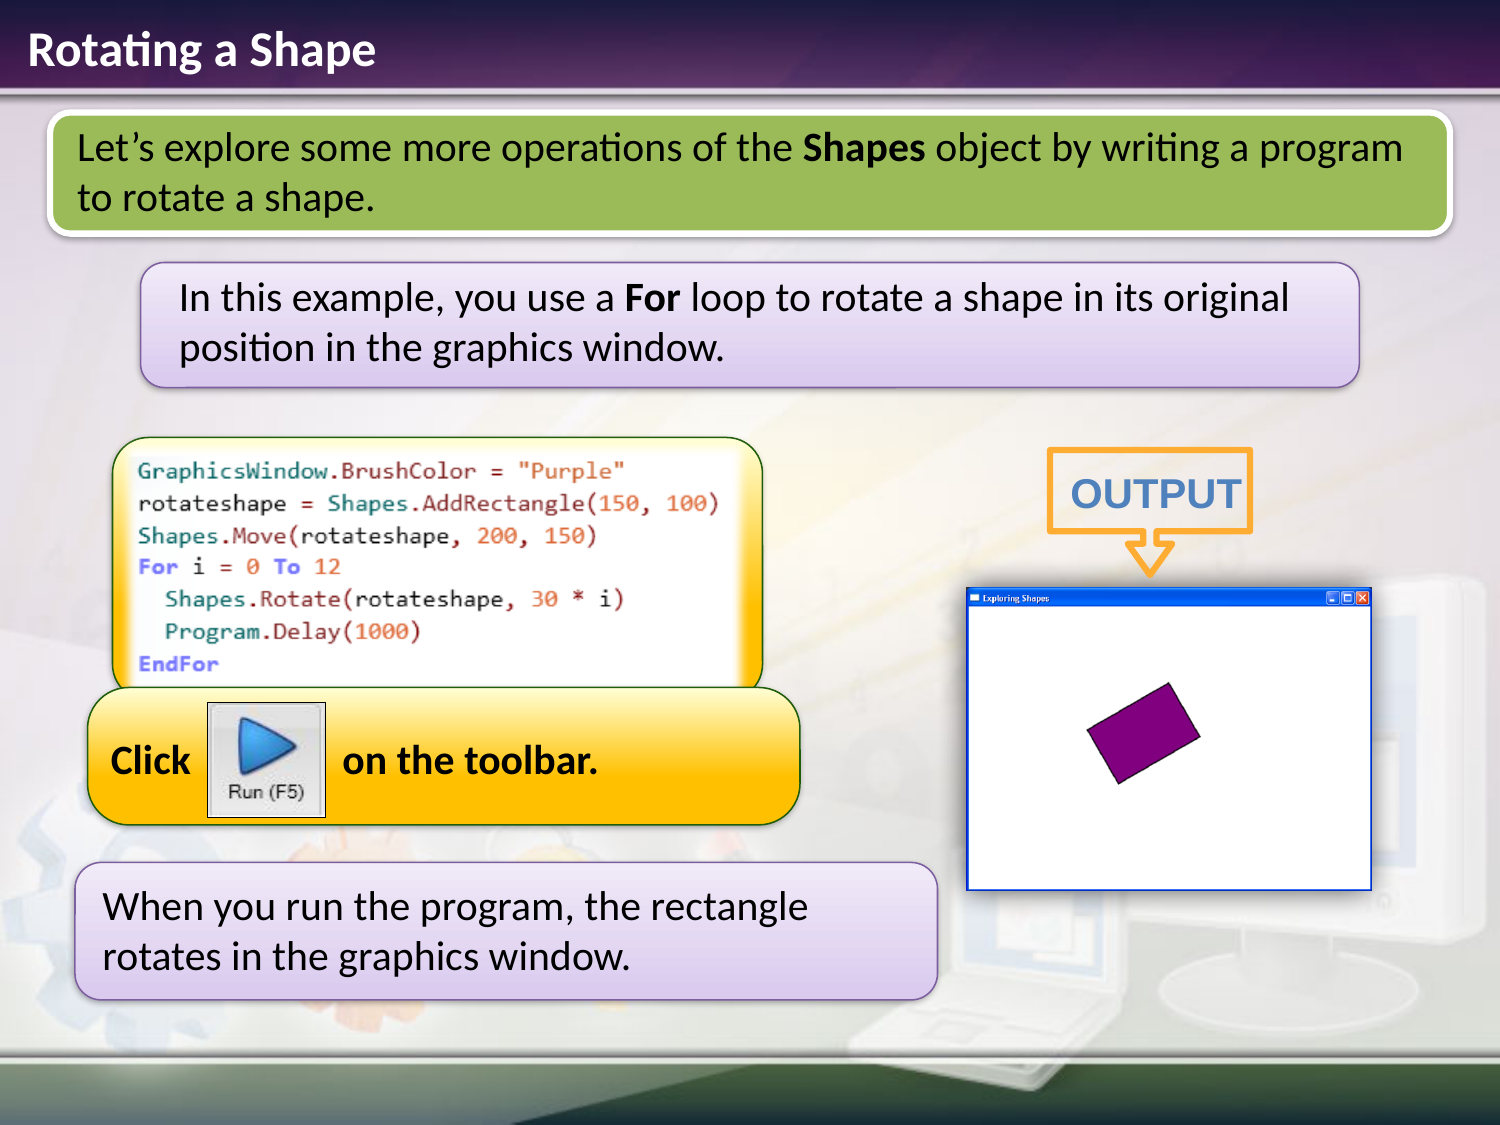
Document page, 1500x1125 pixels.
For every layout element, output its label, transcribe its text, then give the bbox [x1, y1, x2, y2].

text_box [74, 862, 938, 1001]
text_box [87, 687, 801, 826]
title Rotating a Shape [12, 0, 1363, 93]
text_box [1049, 449, 1263, 576]
picture [0, 0, 1500, 1125]
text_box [112, 437, 763, 685]
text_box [49, 112, 1451, 234]
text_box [140, 262, 1360, 388]
